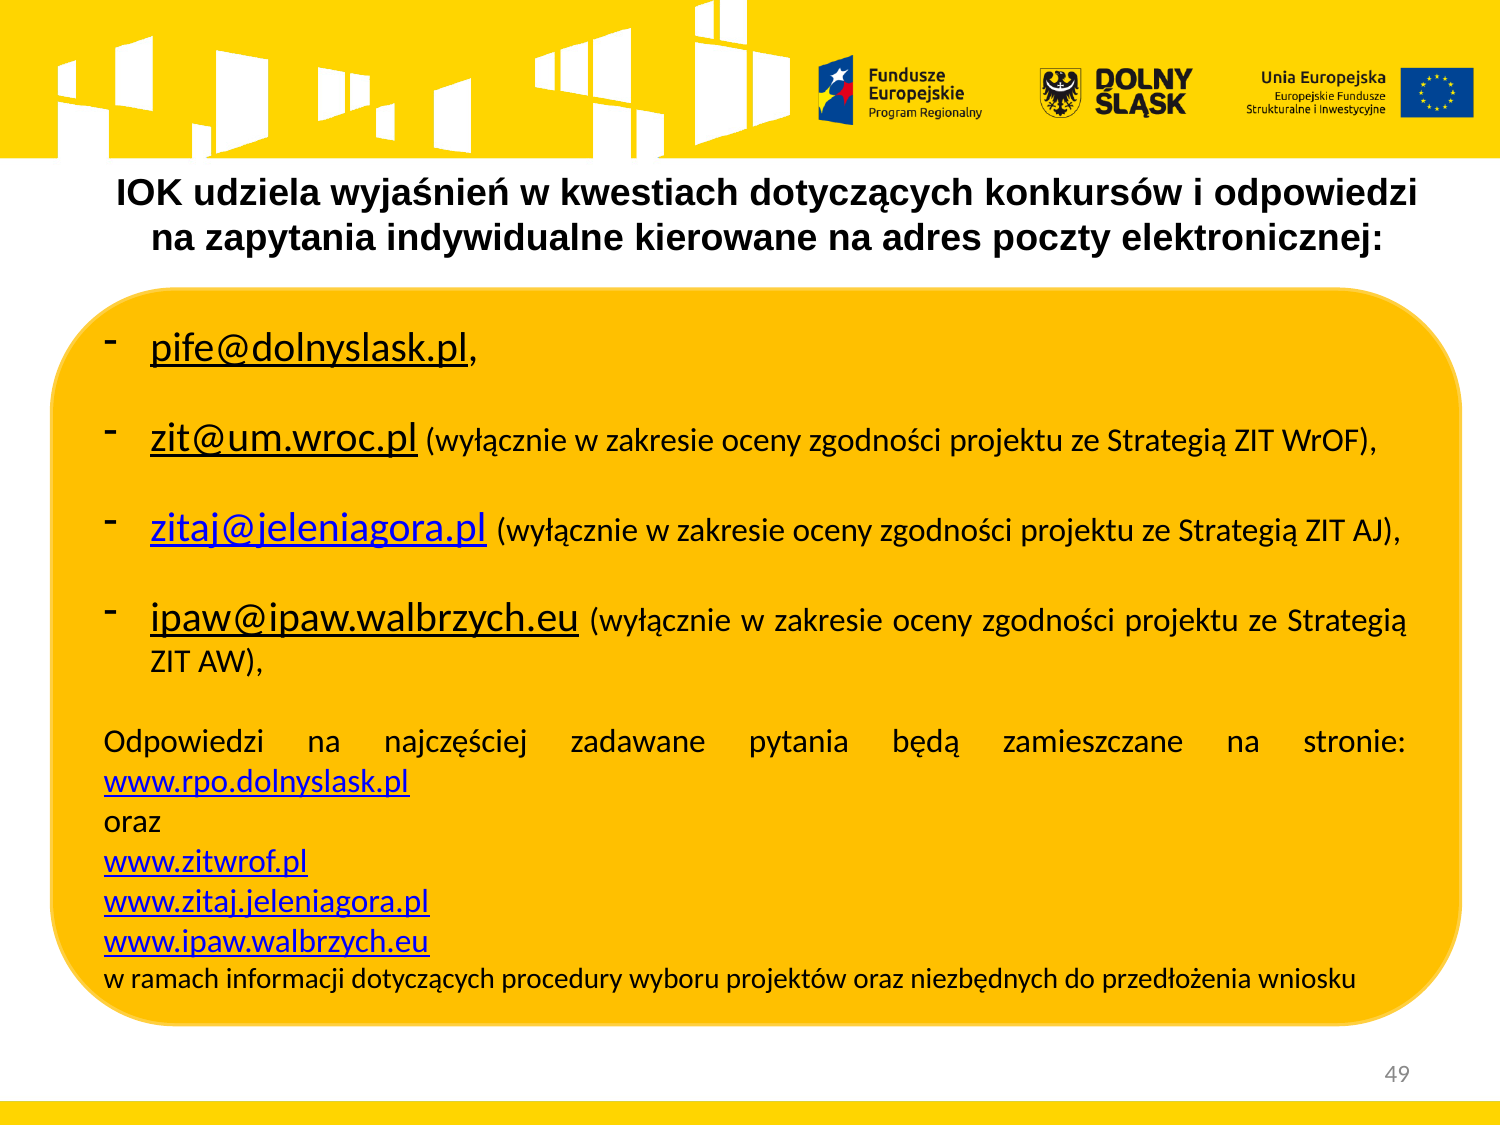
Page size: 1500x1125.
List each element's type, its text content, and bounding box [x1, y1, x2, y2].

text_box [76, 362, 1436, 697]
picture [0, 0, 1500, 1125]
text_box [0, 233, 1377, 1060]
slide_number 49 [1074, 1042, 1425, 1103]
text_box IOK udziela wyjaśnień w kwestiach dotyczących konkursów i odpowiedzi na zapytania indywidualne kierowane na adres poczty elektronicznej: [76, 160, 1459, 266]
text_box pife@dolnyslask.pl, zit@um.wroc.pl (wyłącznie w zakresie oceny zgodności projektu ze Strategią ZIT WrOF), zitaj@jeleniagora.pl (wyłącznie w zakresie oceny zgodności projektu ze Strategią ZIT AJ), ipaw@ipaw.walbrzych.eu (wyłącznie w zakresie oceny zgodności projektu ze Strategią ZIT AW), Odpowiedzi na najczęściej zadawane pytania będą zamieszczane na stronie: www.rpo.dolnyslask.pl oraz www.zitwrof.pl www.zitaj.jeleniagora.pl www.ipaw.walbrzych.eu w ramach informacji dotyczących procedury wyboru projektów oraz niezbędnych do przedłożenia wniosku [49, 287, 1463, 1027]
